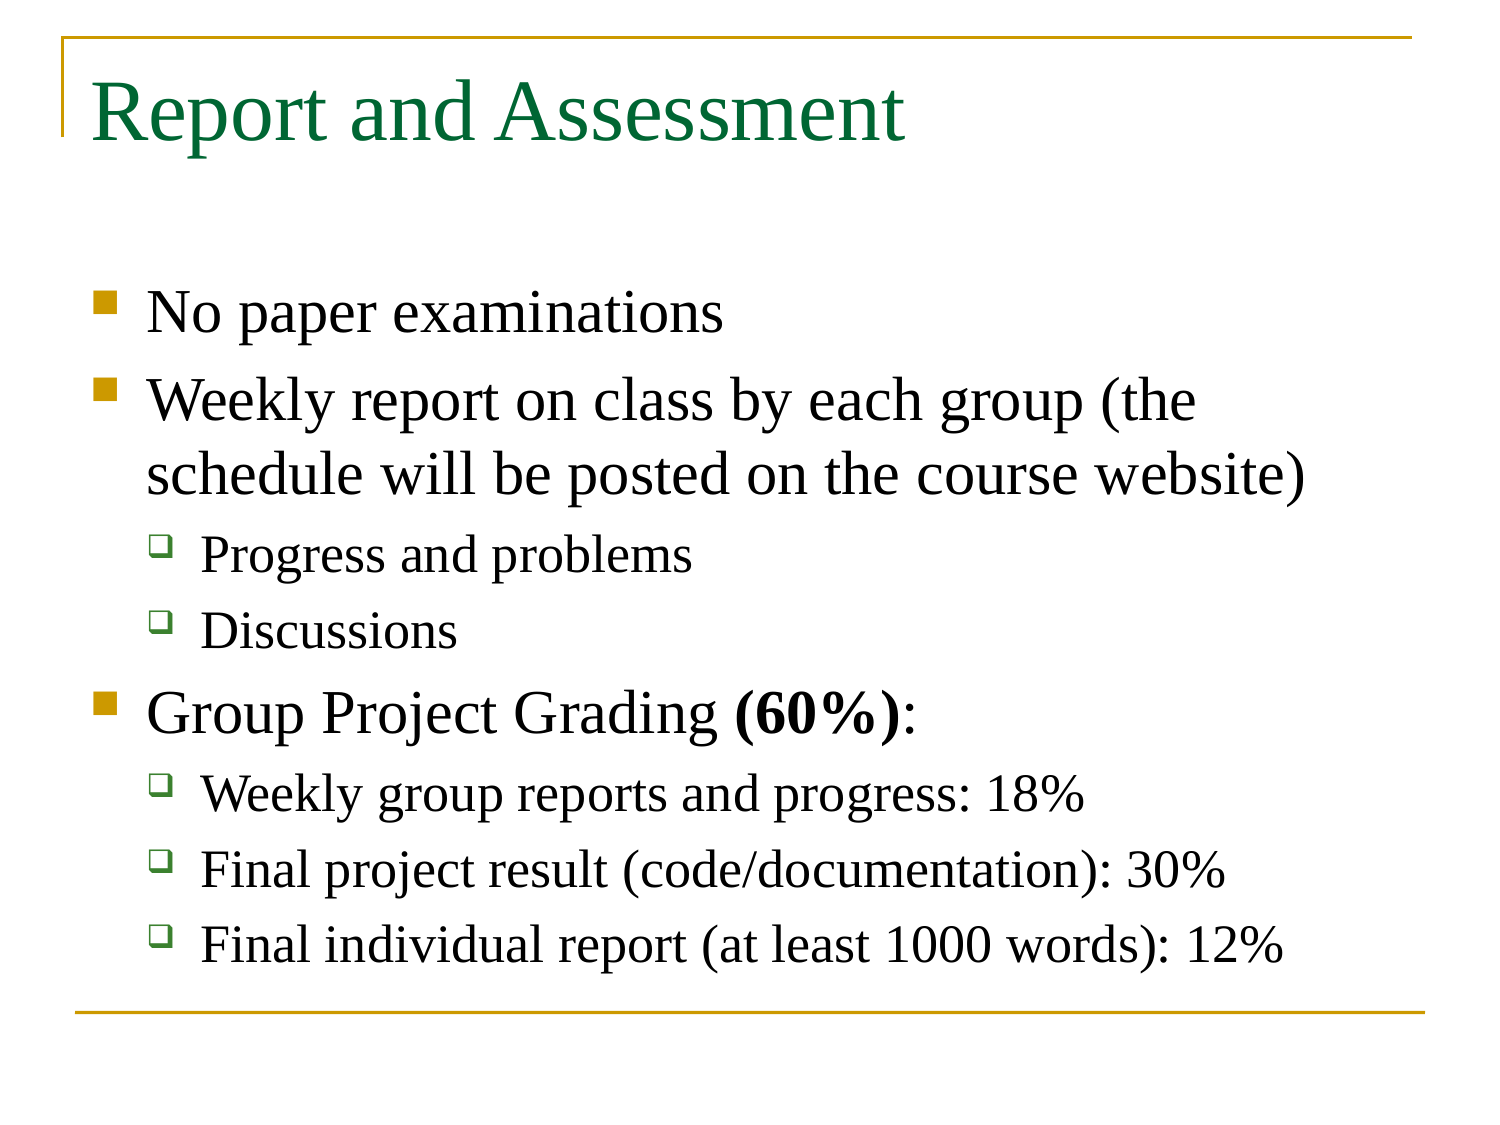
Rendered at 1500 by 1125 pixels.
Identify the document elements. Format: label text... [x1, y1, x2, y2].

title Report and Assessment [75, 45, 1425, 233]
list No paper examinations Weekly report on class by each group (the schedule will be posted on the course website) Progress and problems Discussions Group Project Grading (60%): Weekly group reports and progress: 18% Final project result (code/documentation): 30% Final individual report (at least 1000 words): 12% [75, 262, 1425, 1006]
